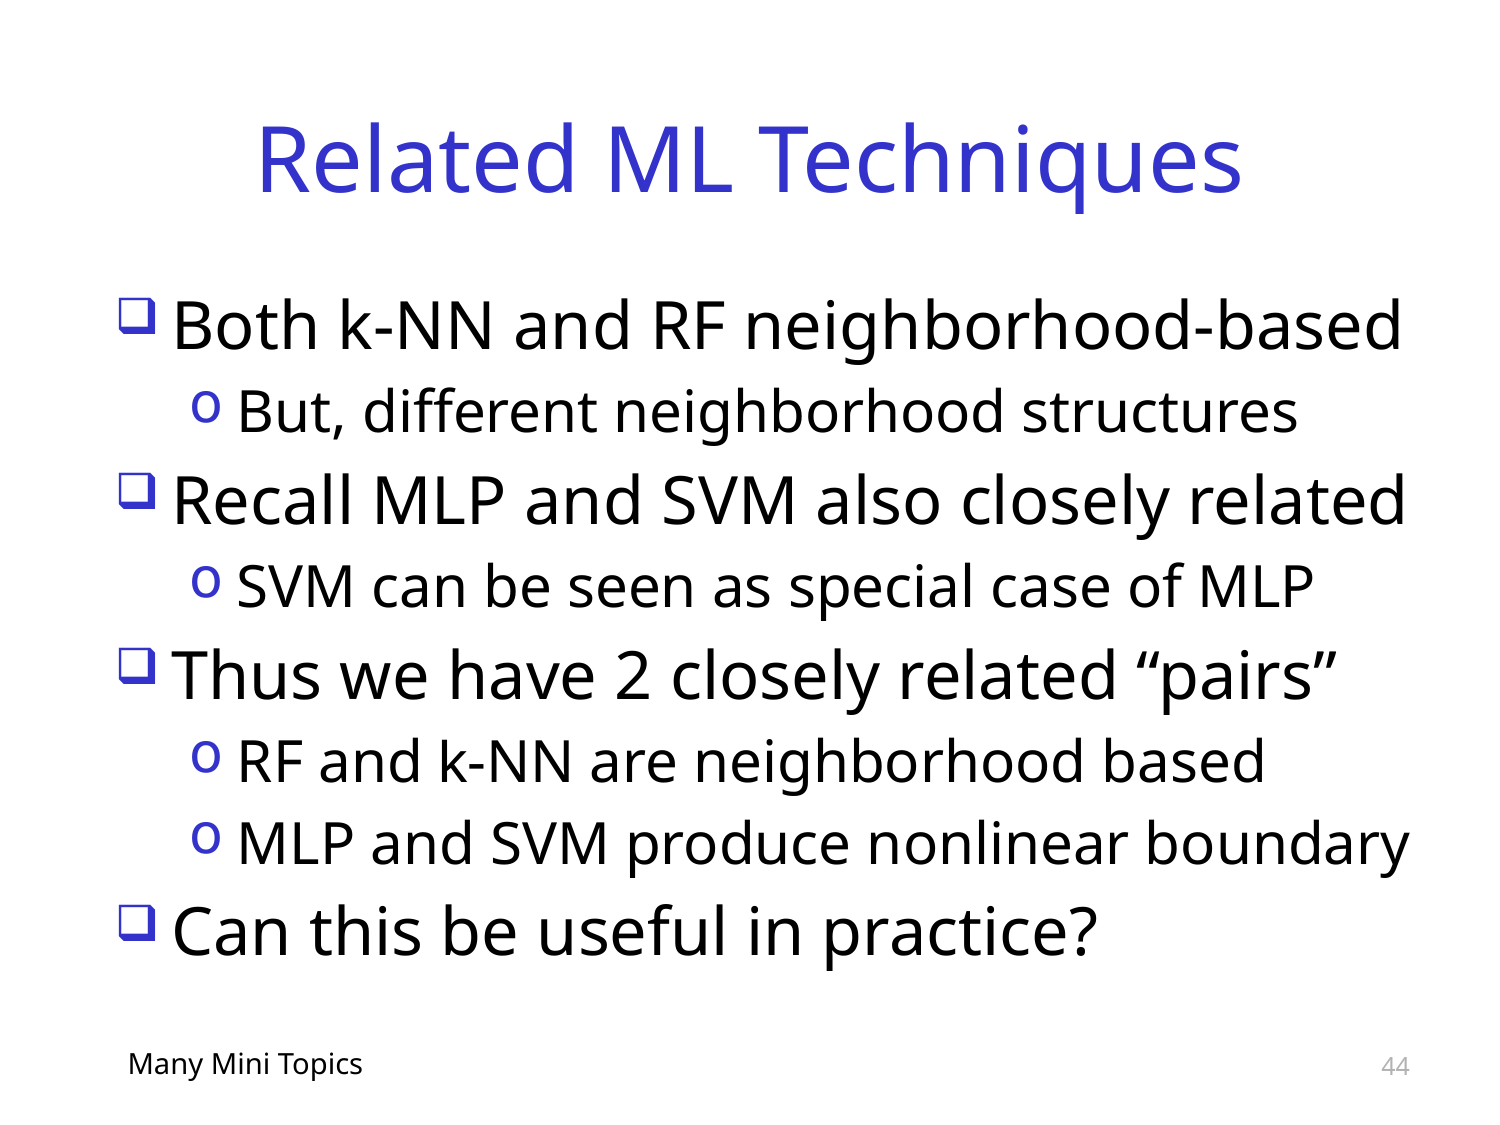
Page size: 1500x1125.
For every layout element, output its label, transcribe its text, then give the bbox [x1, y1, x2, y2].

footer Many Mini Topics [112, 1037, 776, 1101]
slide_number 44 [1074, 1037, 1425, 1098]
list Both k-NN and RF neighborhood-based But, different neighborhood structures Recall MLP and SVM also closely related SVM can be seen as special case of MLP Thus we have 2 closely related “pairs” RF and k-NN are neighborhood based MLP and SVM produce nonlinear boundary Can this be useful in practice? [99, 274, 1451, 1001]
title Related ML Techniques [112, 62, 1388, 251]
